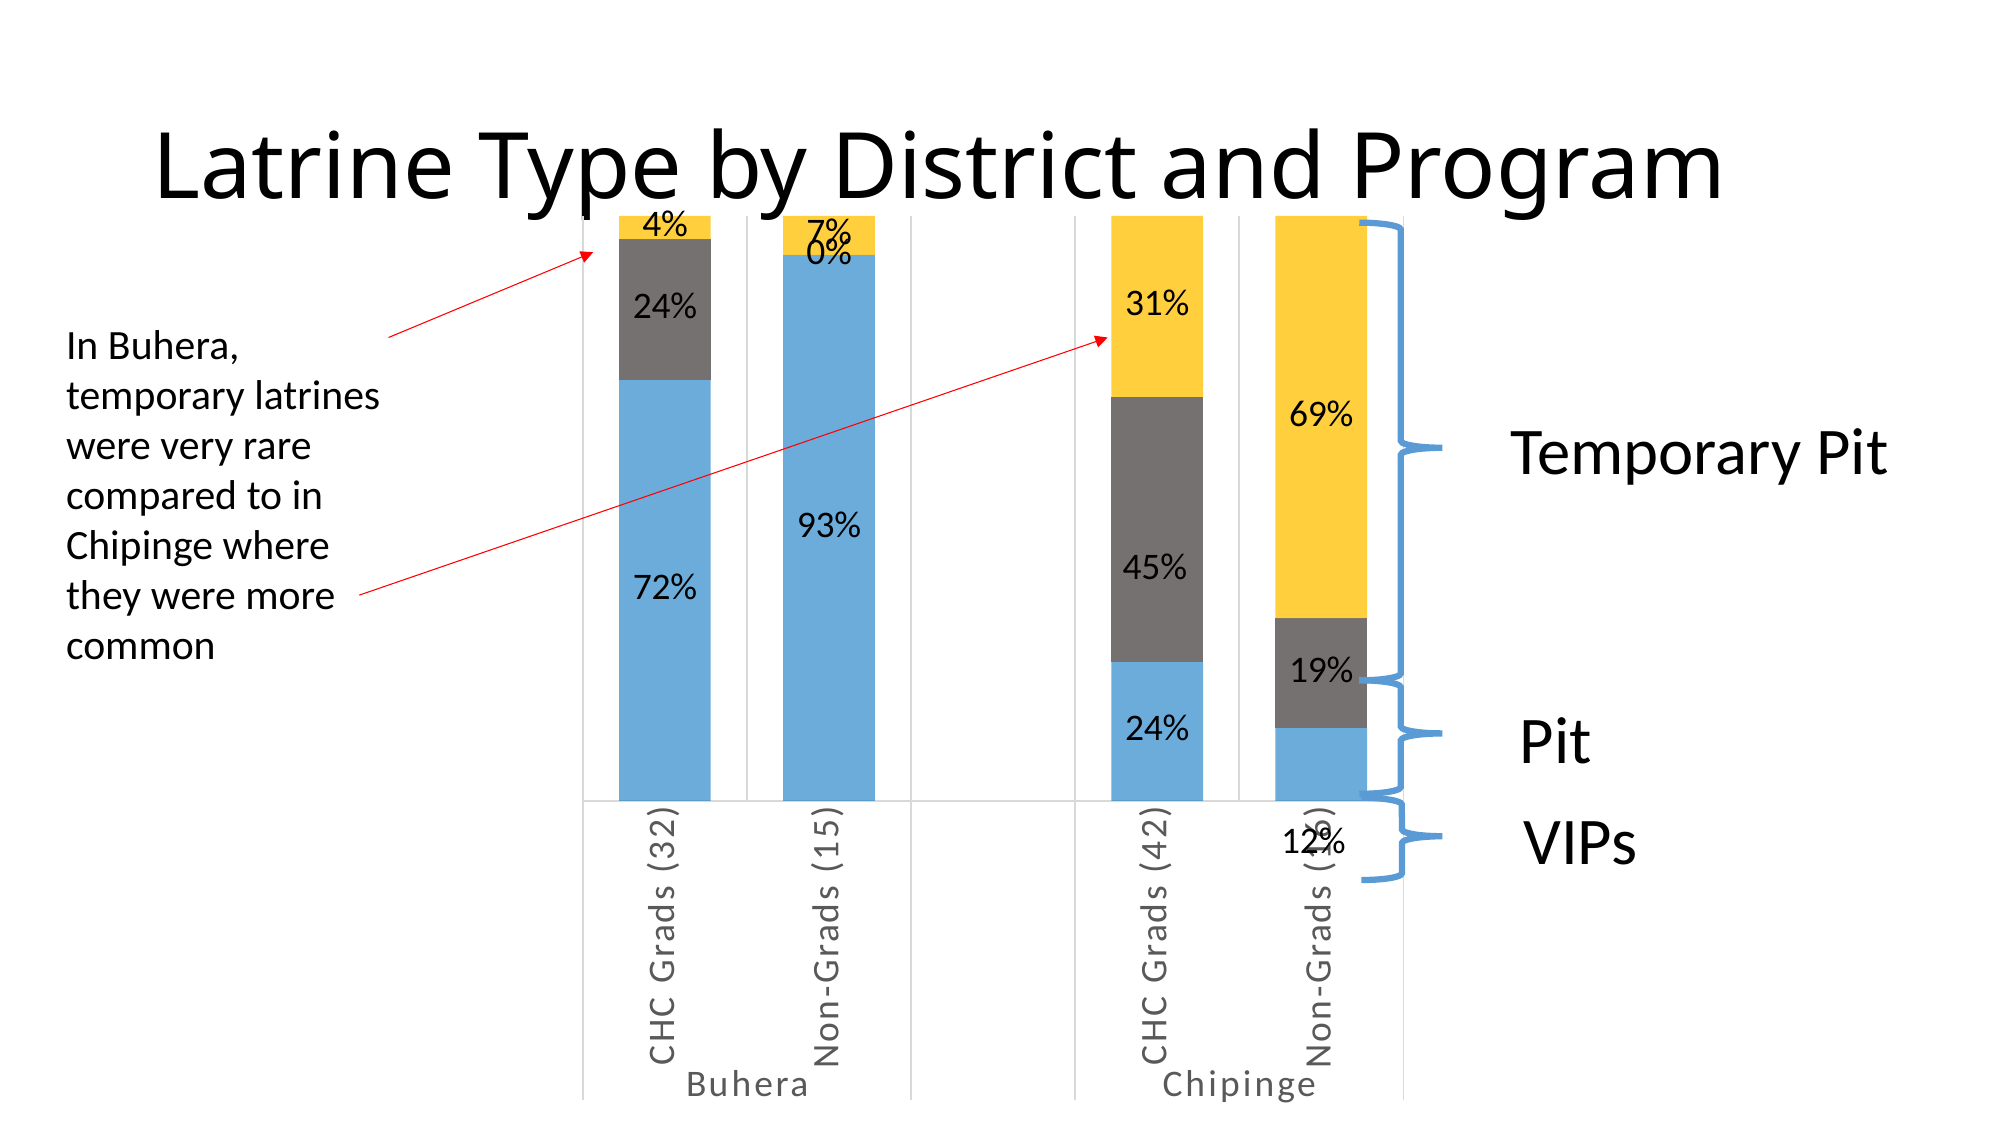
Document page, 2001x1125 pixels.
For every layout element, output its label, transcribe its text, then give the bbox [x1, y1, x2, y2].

title Latrine Type by District and Program [137, 59, 1863, 278]
text_box In Buhera, temporary latrines were very rare compared to in Chipinge where they were more common [51, 310, 423, 676]
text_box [388, 252, 594, 337]
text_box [359, 337, 1108, 596]
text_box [565, 197, 1903, 1125]
